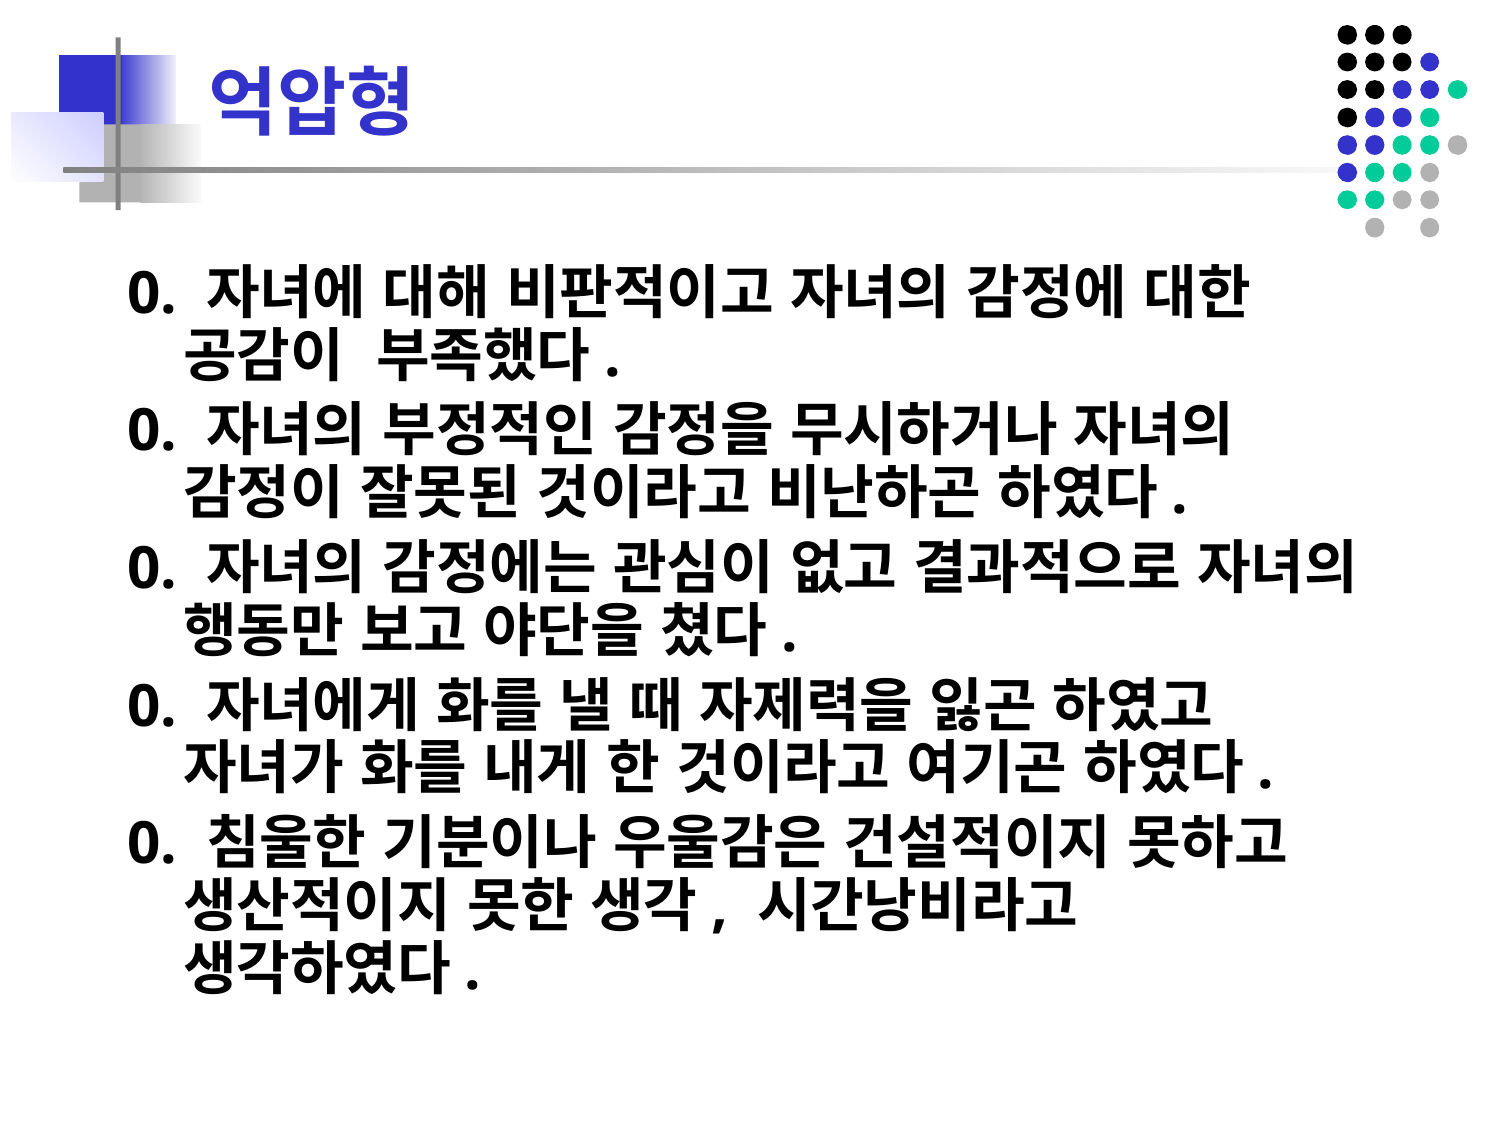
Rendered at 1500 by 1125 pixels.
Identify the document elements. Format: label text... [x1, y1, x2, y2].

list 0. 자녀에 대해 비판적이고 자녀의 감정에 대한 공감이 부족했다. 0. 자녀의 부정적인 감정을 무시하거나 자녀의 감정이 잘못된 것이라고 비난하곤 하였다. 0. 자녀의 감정에는 관심이 없고 결과적으로 자녀의 행동만 보고 야단을 쳤다. 0. 자녀에게 화를 낼 때 자제력을 잃곤 하였고 자녀가 화를 내게 한 것이라고 여기곤 하였다. 0. 침울한 기분이나 우울감은 건설적이지 못하고 생산적이지 못한 생각, 시간낭비라고 생각하였다. [112, 255, 1375, 856]
title 억압형 [49, 46, 1454, 202]
